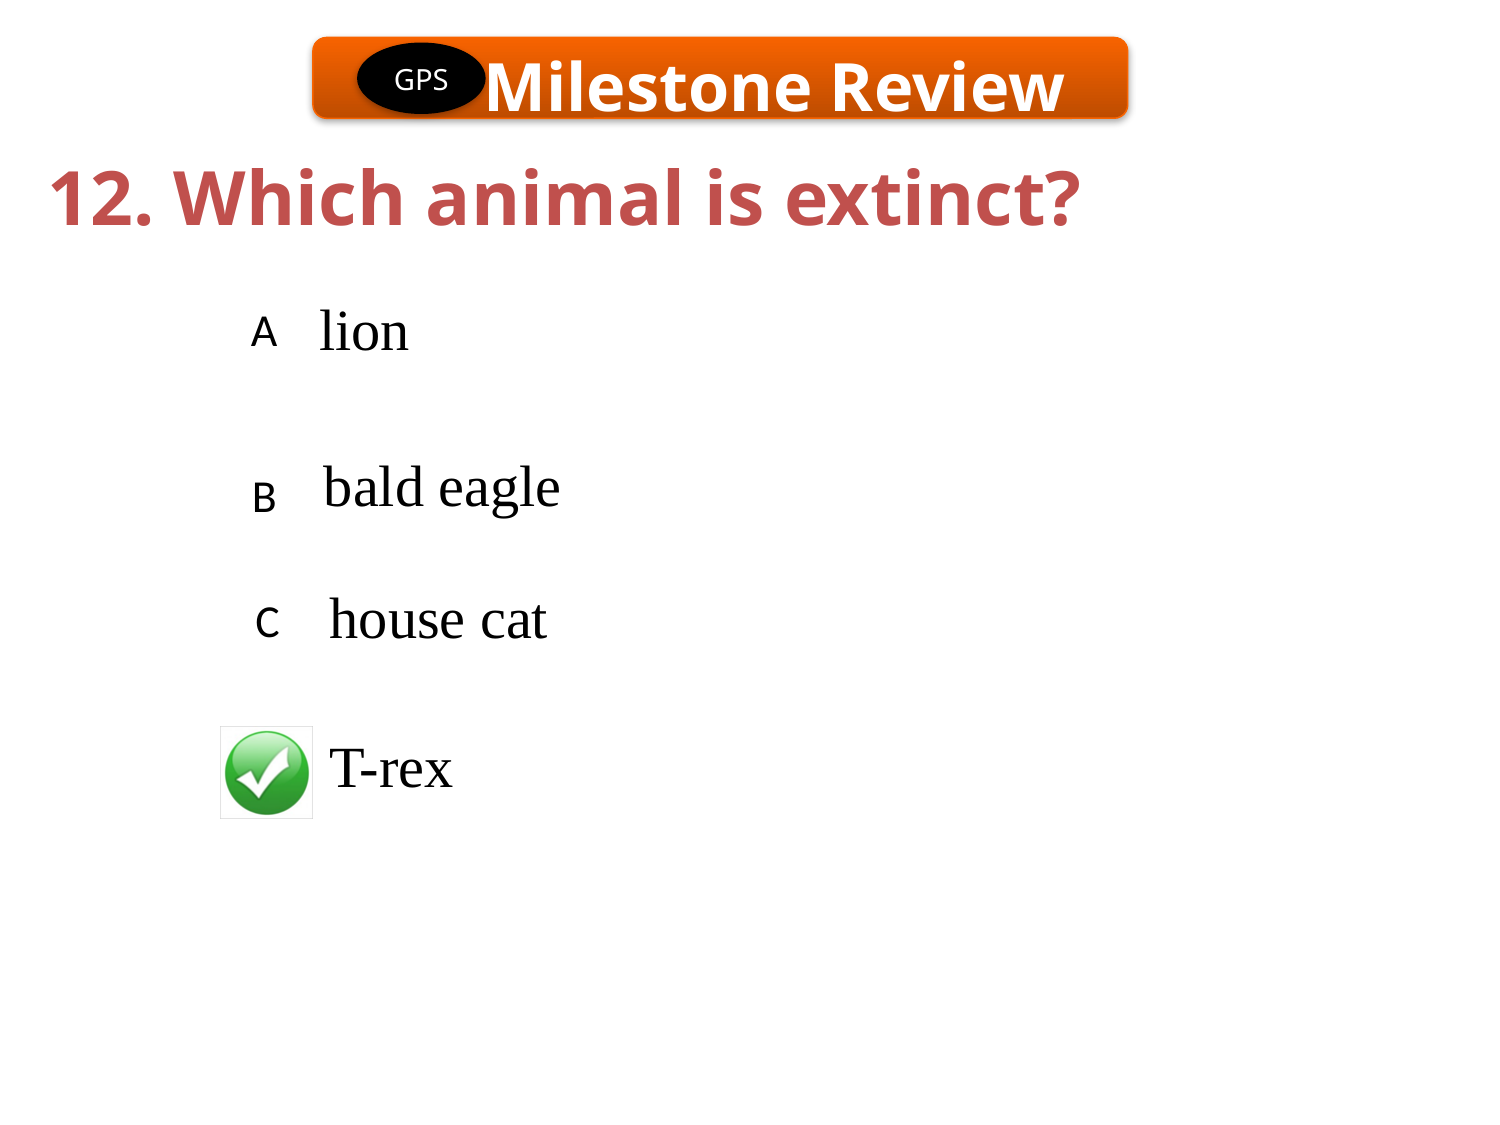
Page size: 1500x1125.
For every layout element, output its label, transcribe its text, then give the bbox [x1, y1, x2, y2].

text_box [312, 37, 1128, 119]
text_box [227, 294, 303, 369]
picture [220, 726, 313, 819]
text_box house cat [314, 572, 564, 658]
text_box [229, 585, 305, 660]
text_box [227, 460, 302, 535]
text_box 12. Which animal is extinct? [32, 143, 1500, 339]
text_box lion [304, 284, 1252, 370]
text_box bald eagle [309, 440, 1124, 526]
text_box T-rex [315, 721, 470, 807]
